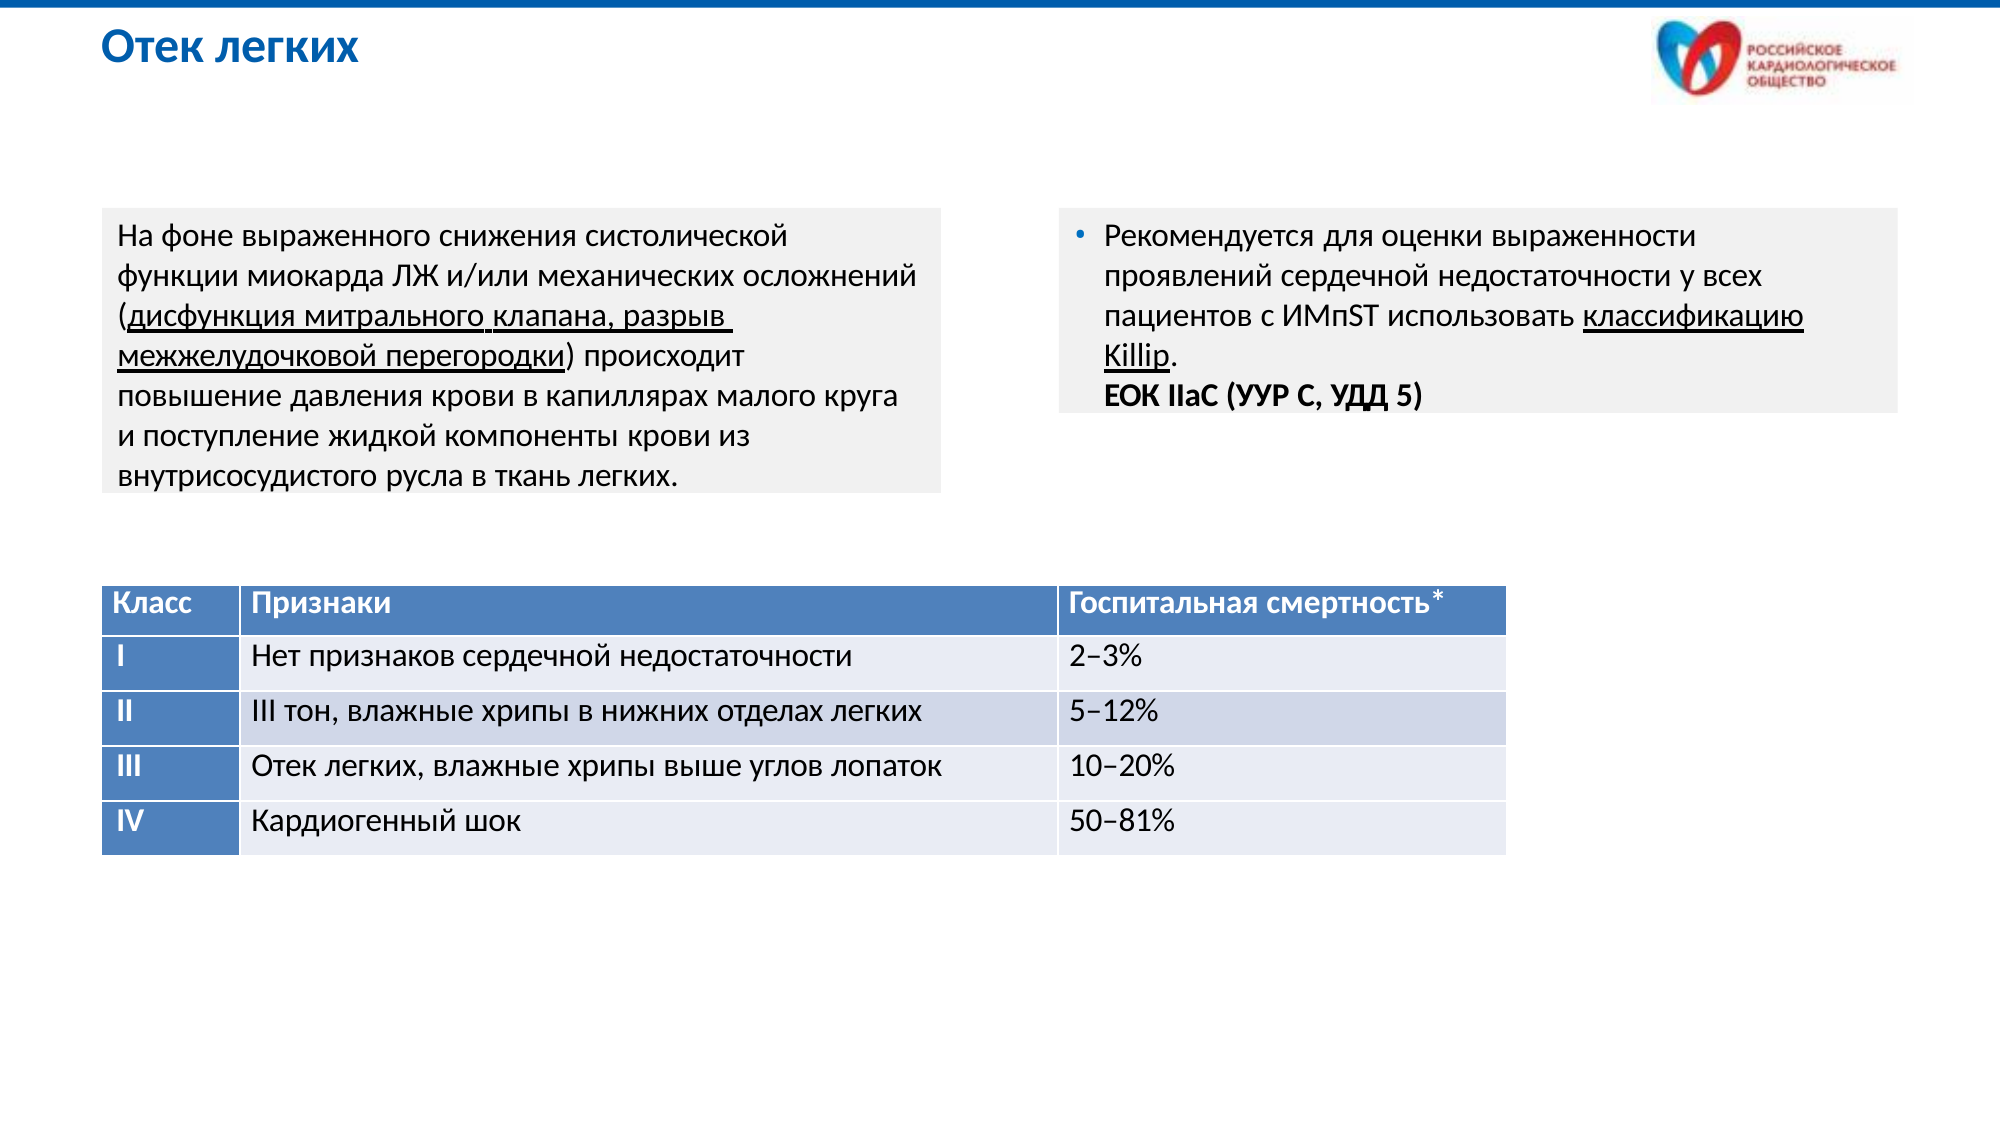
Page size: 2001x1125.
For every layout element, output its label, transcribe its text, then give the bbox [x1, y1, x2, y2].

picture [1651, 16, 1914, 106]
table_cell 5–12% [1059, 692, 1506, 745]
table_cell III тон, влажные хрипы в нижних отделах легких [241, 692, 1057, 745]
table_cell III [102, 747, 239, 800]
table_cell II [102, 692, 239, 745]
table_cell Нет признаков сердечной недостаточности [241, 637, 1057, 690]
table_cell I [102, 637, 239, 690]
table_header Признаки [241, 586, 1057, 635]
table_cell 10–20% [1059, 747, 1506, 800]
table_cell 50–81% [1059, 802, 1506, 855]
text_box Рекомендуется для оценки выраженности проявлений сердечной недостаточности у всех пациентов с ИМпST использовать классификацию Killip. ЕОК IIaC (УУР C, УДД 5) [1058, 207, 1898, 413]
table_cell Отек легких, влажные хрипы выше углов лопаток [241, 747, 1057, 800]
table_cell IV [102, 802, 239, 855]
text_box На фоне выраженного снижения систолической функции миокарда ЛЖ и/или механических осложнений (дисфункция митрального клапана, разрыв межжелудочковой перегородки) происходит повышение давления крови в капиллярах малого круга и поступление жидкой компоненты крови из внутрисосудистого русла в ткань легких. [102, 207, 941, 493]
table_cell 2–3% [1059, 637, 1506, 690]
text_box [0, 0, 2000, 8]
title Отек легких [99, 10, 363, 200]
table_header Госпитальная смертность* [1059, 586, 1506, 635]
table_header Класс [102, 586, 239, 635]
table_cell Кардиогенный шок [241, 802, 1057, 855]
